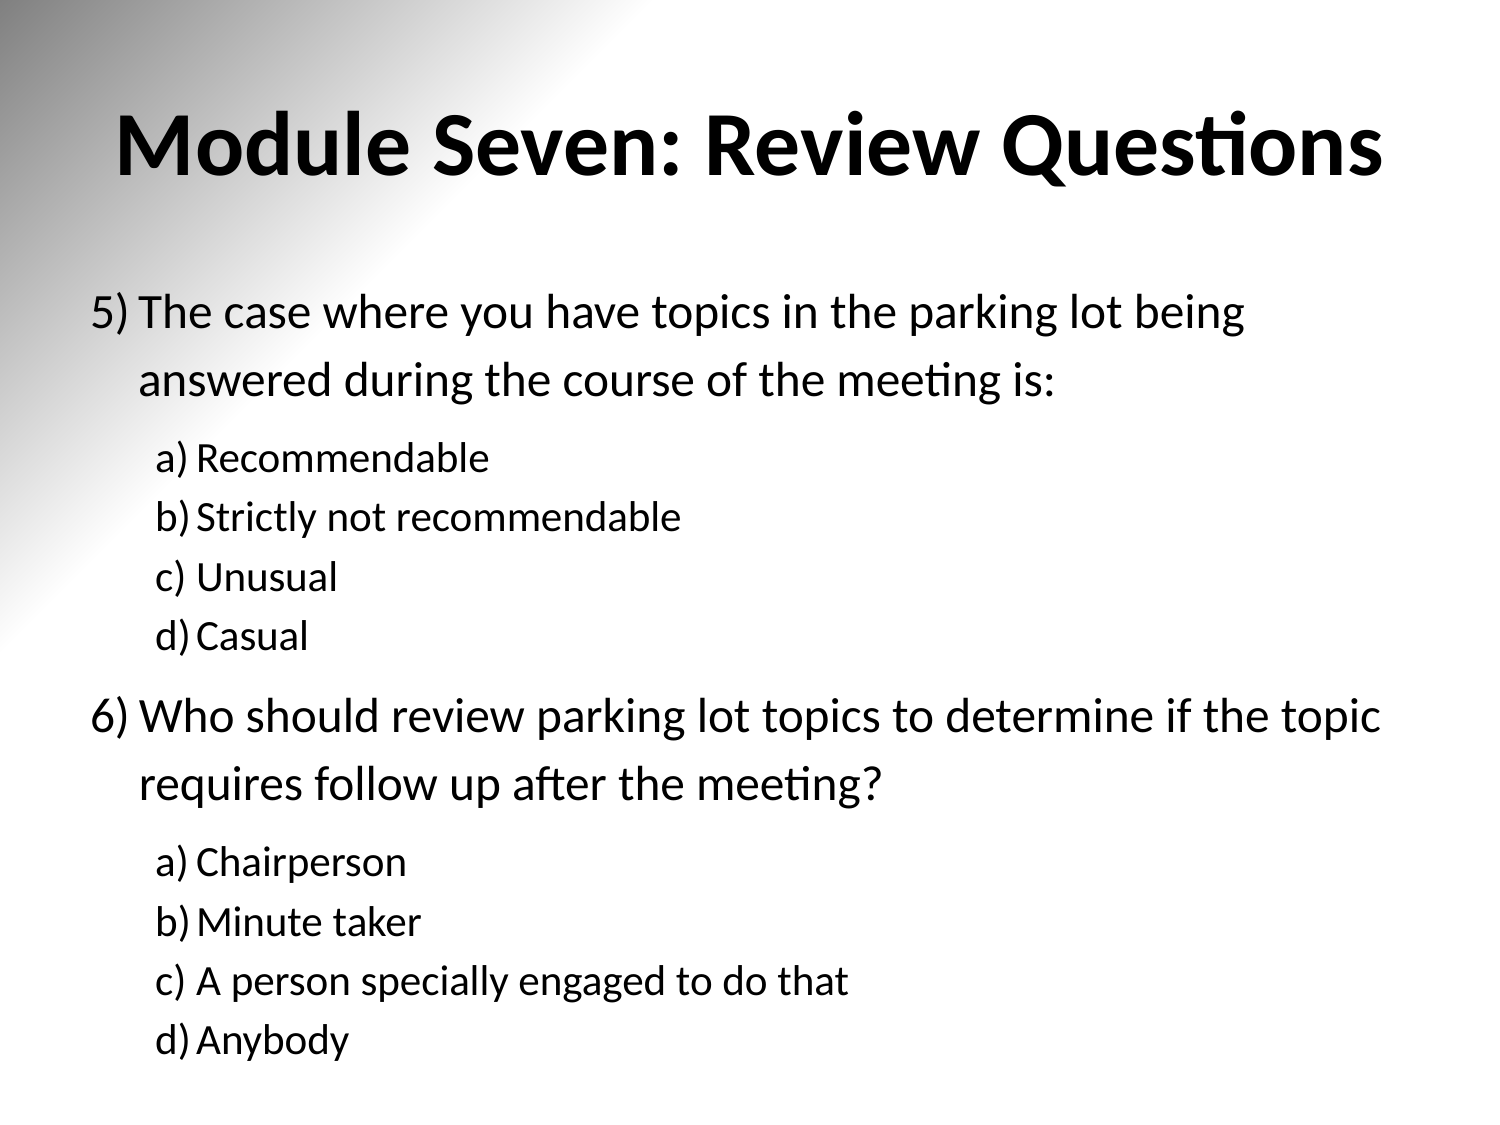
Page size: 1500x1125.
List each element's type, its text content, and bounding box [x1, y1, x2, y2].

title Module Seven: Review Questions [75, 45, 1425, 233]
list The case where you have topics in the parking lot being answered during the course of the meeting is: Recommendable Strictly not recommendable Unusual Casual Who should review parking lot topics to determine if the topic requires follow up after the meeting? Chairperson Minute taker A person specially engaged to do that Anybody [75, 262, 1425, 1075]
